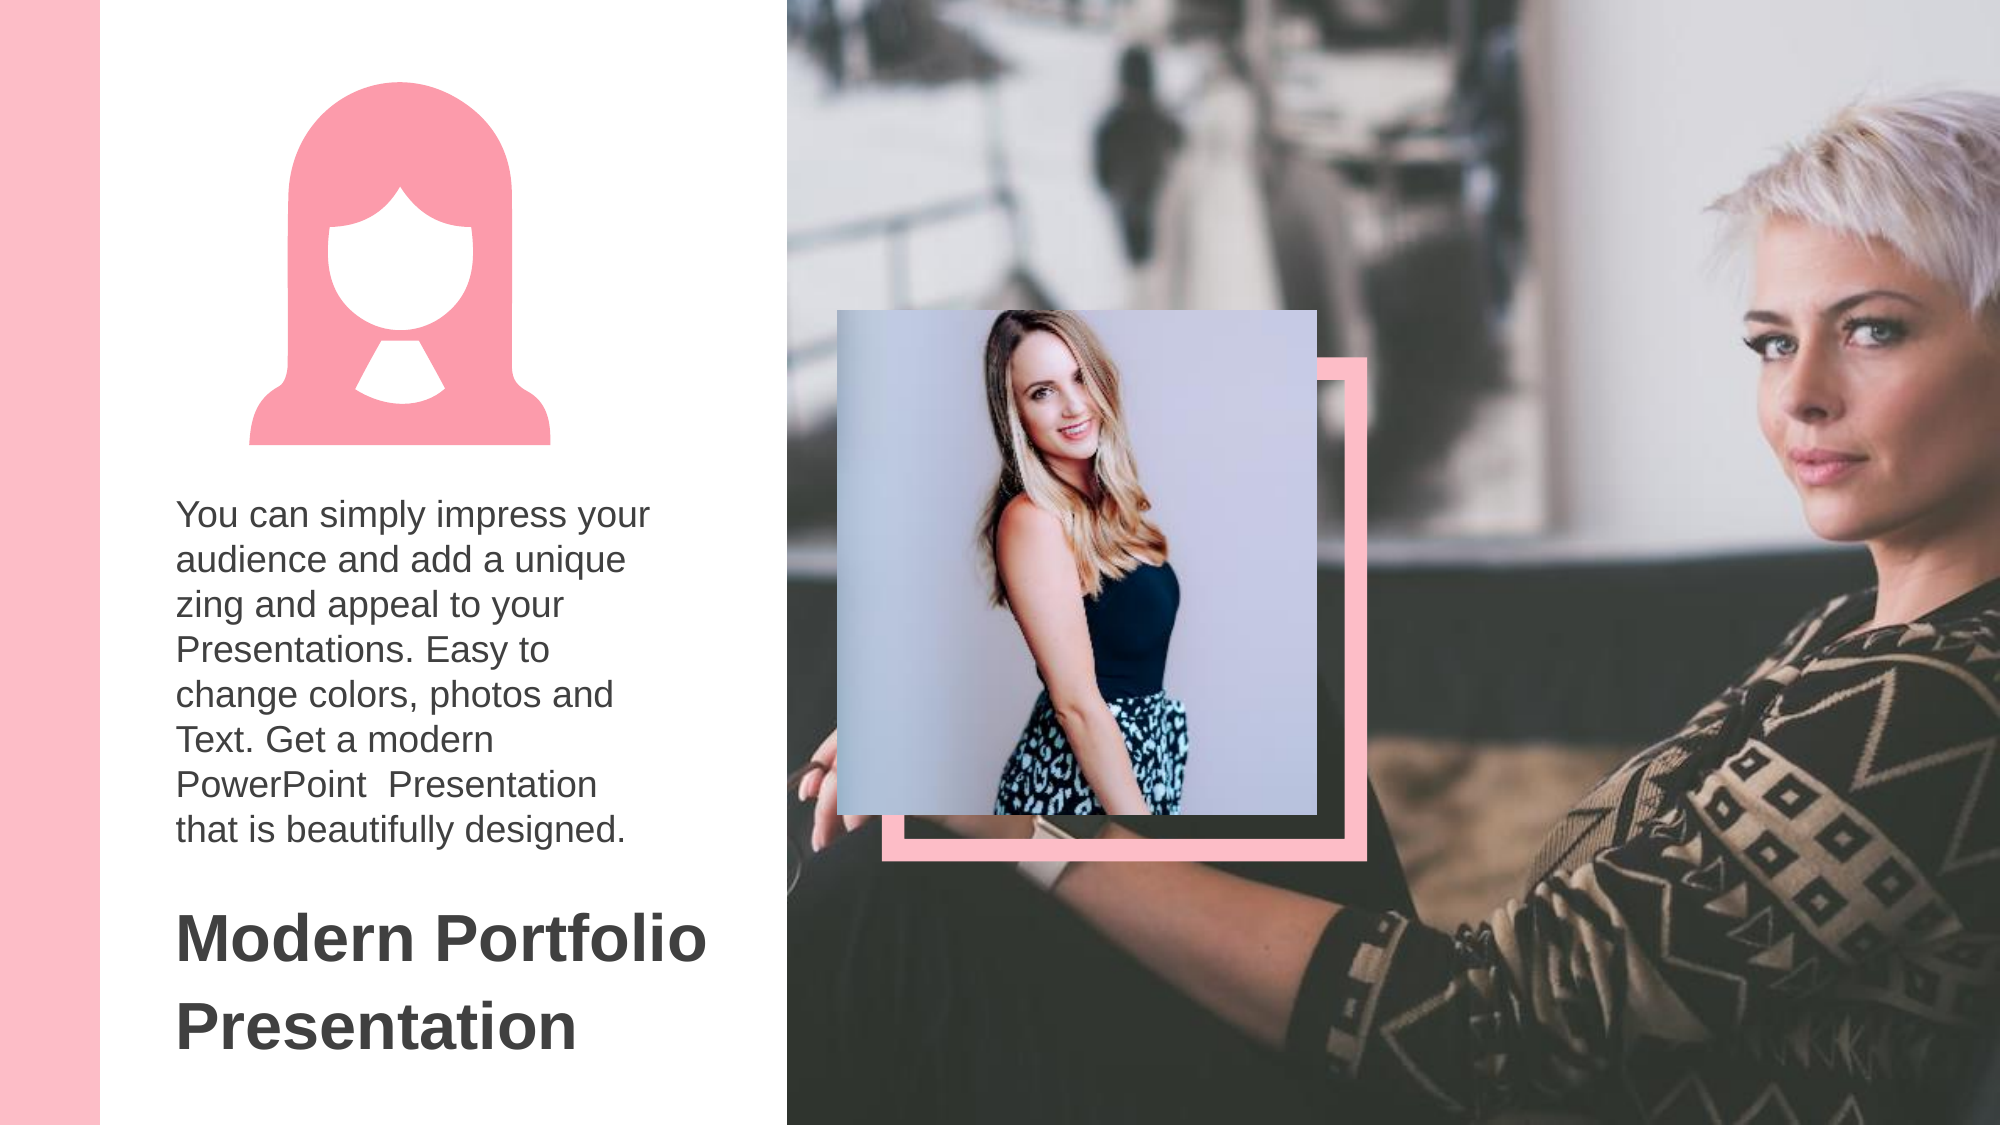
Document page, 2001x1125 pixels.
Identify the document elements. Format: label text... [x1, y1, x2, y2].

text_box You can simply impress your audience and add a unique zing and appeal to your Presentations. Easy to change colors, photos and Text. Get a modern PowerPoint Presentation that is beautifully designed. [160, 482, 683, 858]
picture [787, 0, 2000, 1125]
text_box [0, 0, 101, 1125]
text_box Modern Portfolio Presentation [160, 875, 766, 1074]
text_box [249, 82, 551, 446]
